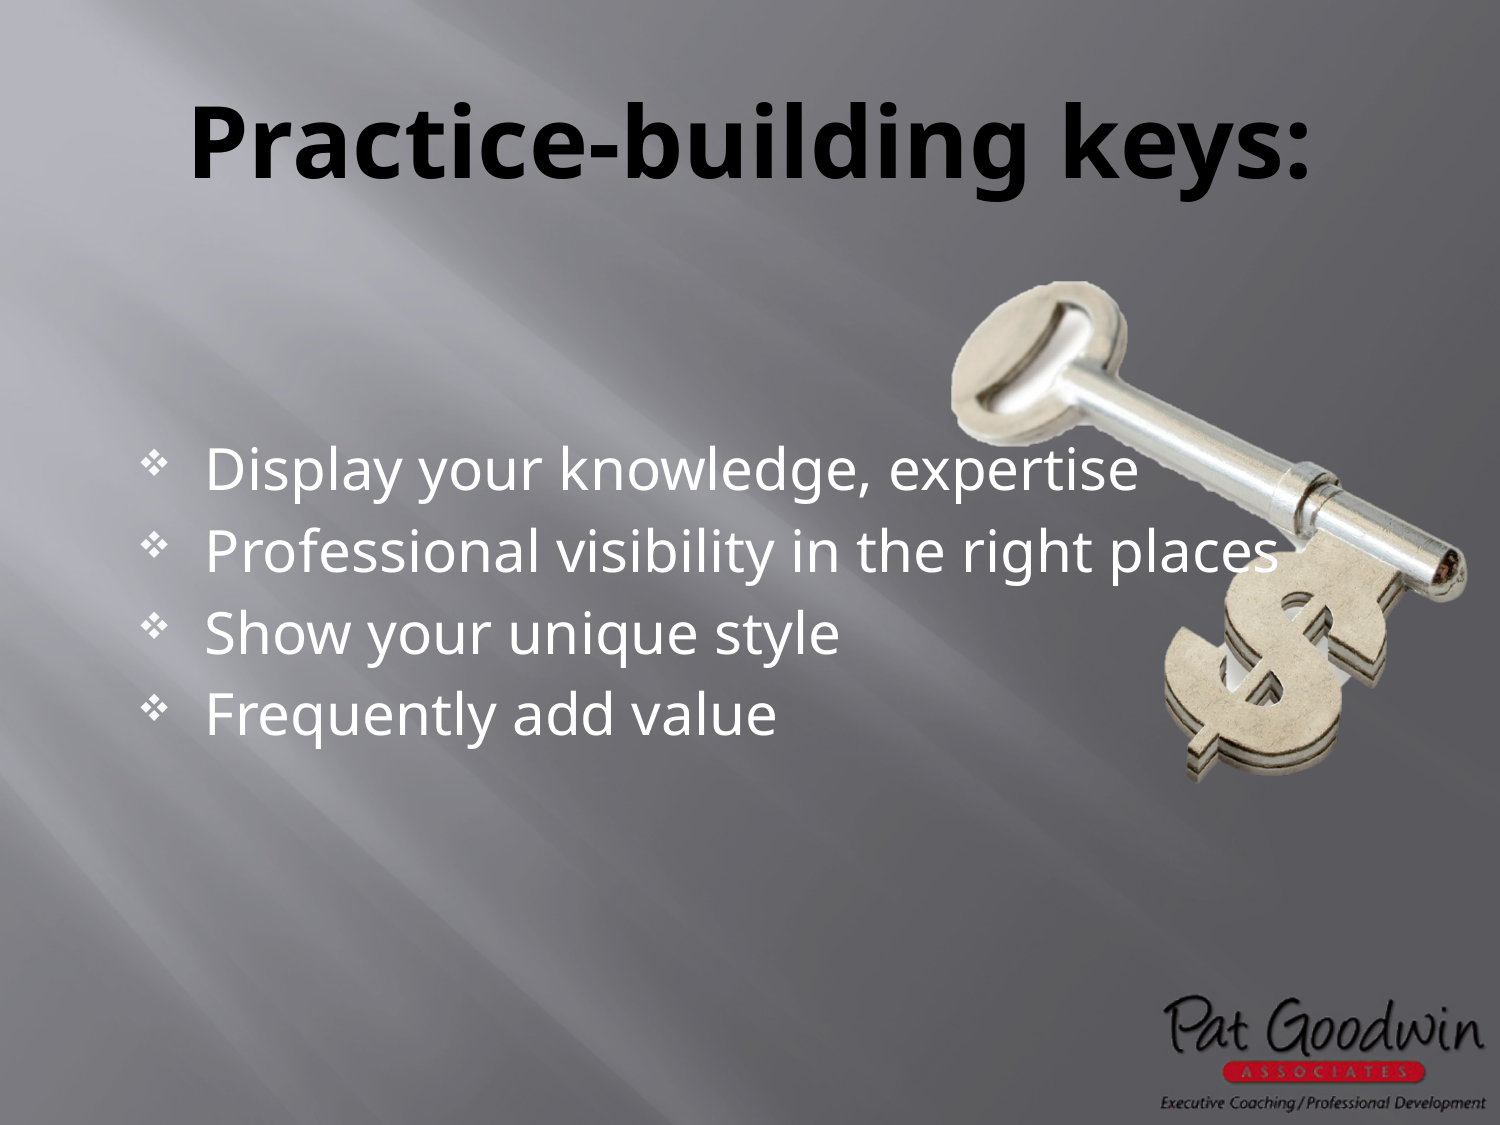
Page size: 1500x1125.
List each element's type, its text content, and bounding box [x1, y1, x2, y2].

list Display your knowledge, expertise Professional visibility in the right places Show your unique style Frequently add value [99, 424, 1401, 876]
picture [1155, 992, 1493, 1118]
picture [947, 265, 1479, 788]
title Practice-building keys: [75, 45, 1425, 233]
